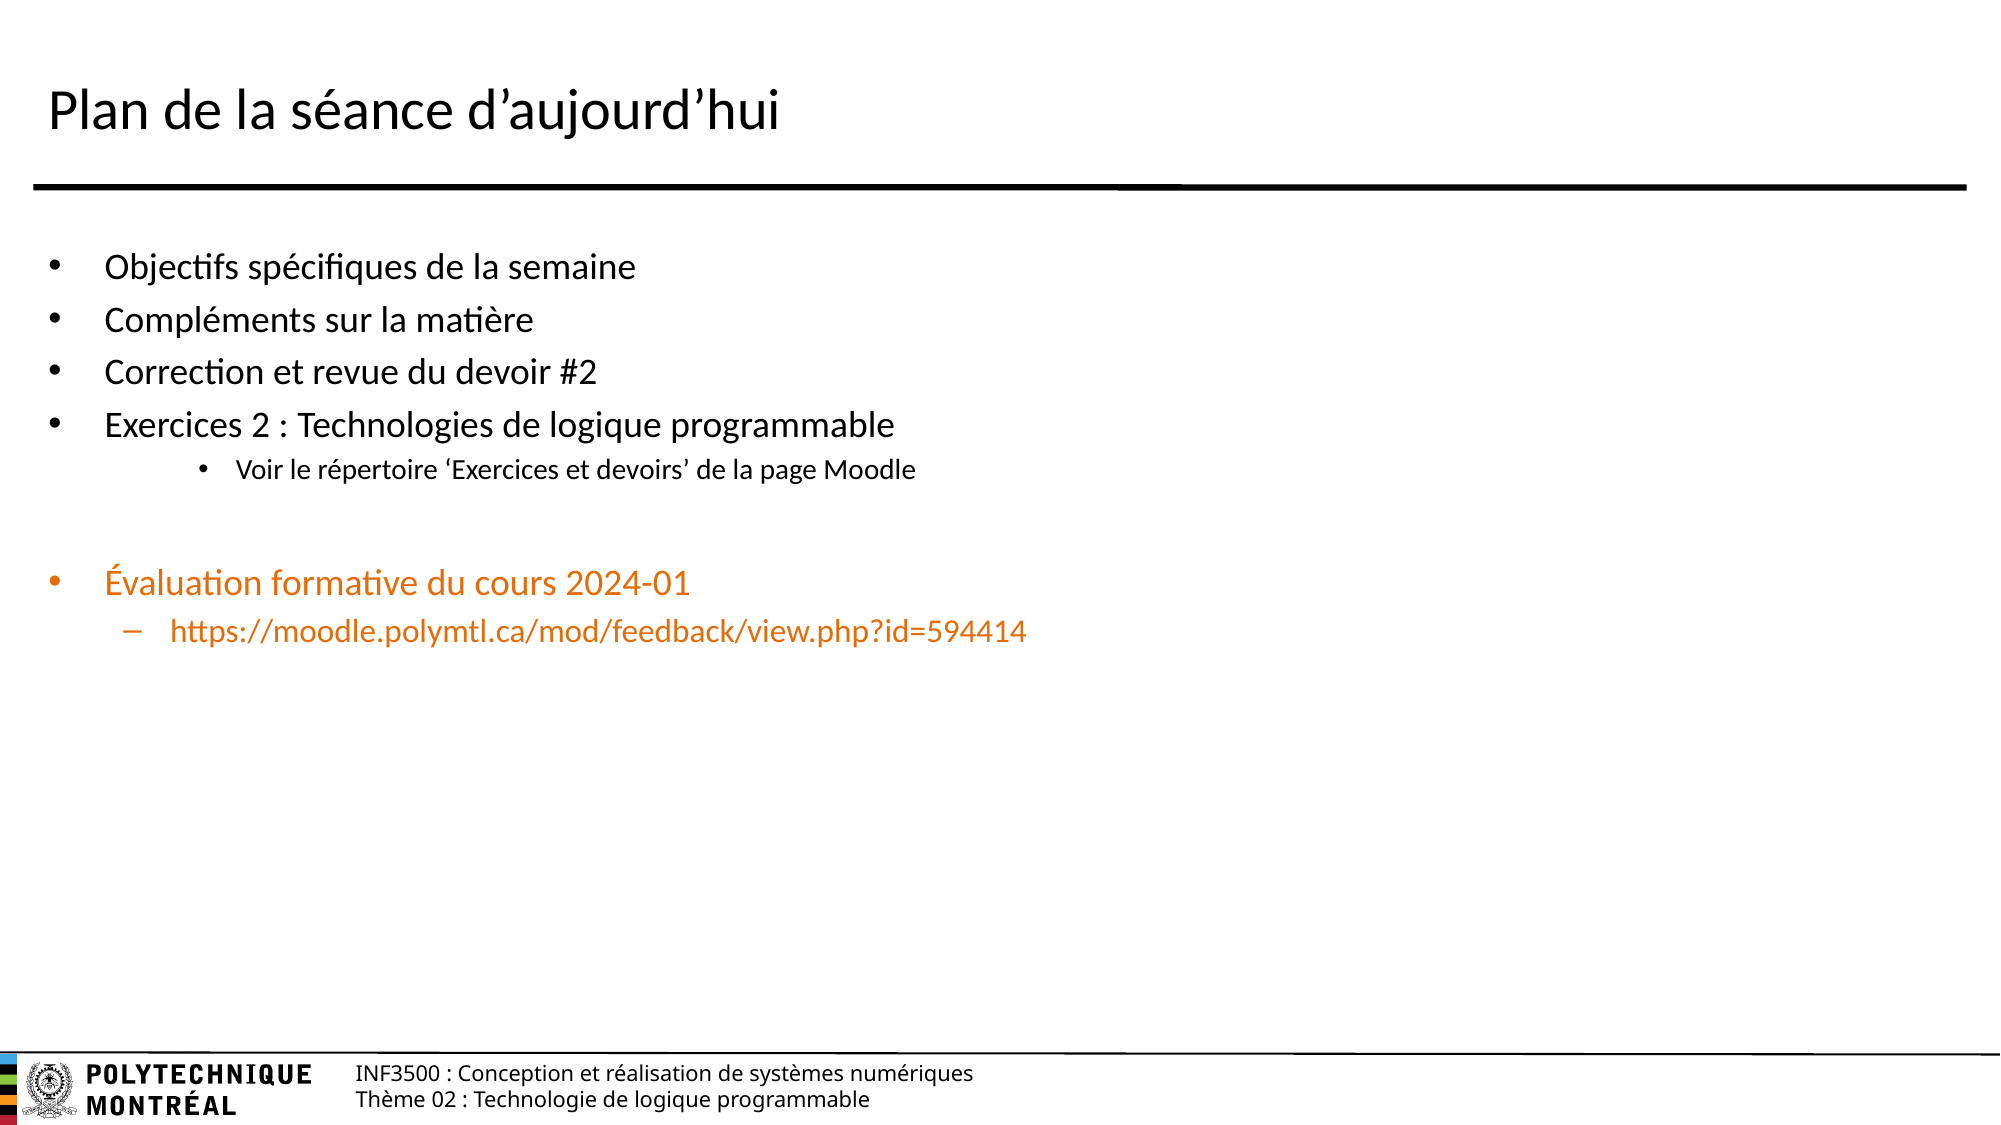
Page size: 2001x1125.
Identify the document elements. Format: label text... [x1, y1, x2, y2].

title Plan de la séance d’aujourd’hui [33, 24, 1967, 187]
list Objectifs spécifiques de la semaine Compléments sur la matière Correction et revue du devoir #2 Exercices 2 : Technologies de logique programmable Voir le répertoire ‘Exercices et devoirs’ de la page Moodle Évaluation formative du cours 2024-01 https://moodle.polymtl.ca/mod/feedback/view.php?id=594414 [33, 187, 1967, 1053]
picture [0, 1054, 311, 1125]
